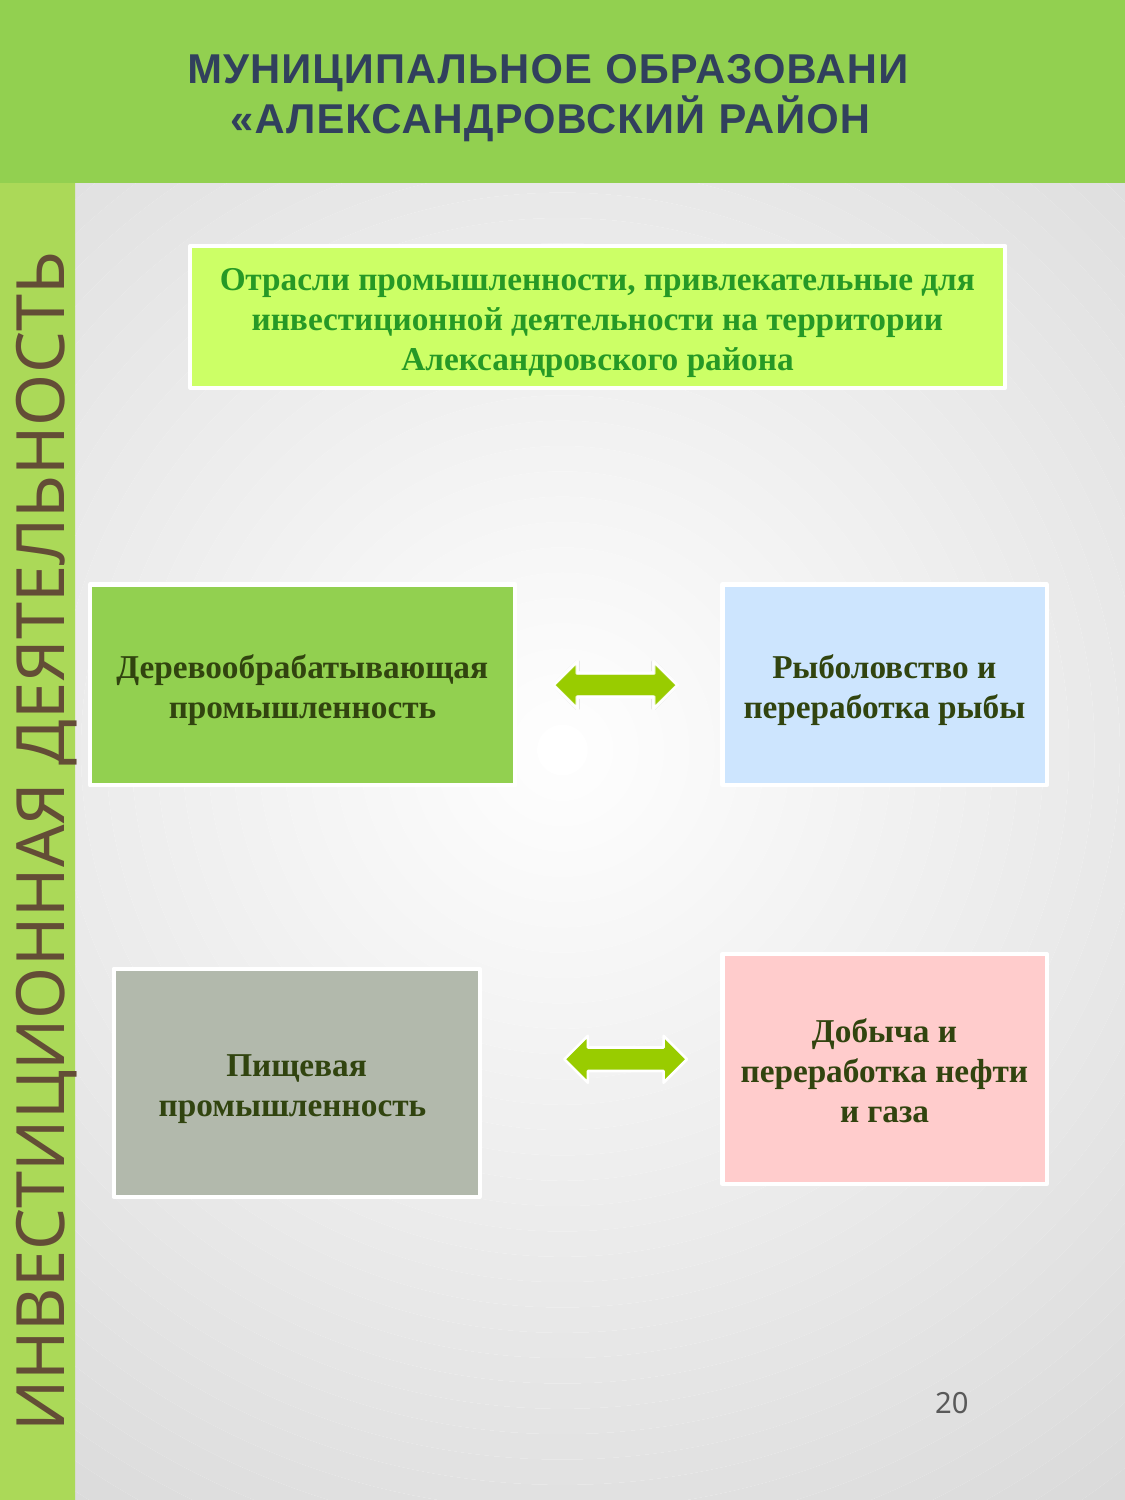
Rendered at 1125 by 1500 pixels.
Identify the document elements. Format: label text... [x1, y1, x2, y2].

text_box Пищевая промышленность [113, 968, 480, 1197]
text_box Рыболовство и переработка рыбы [722, 584, 1047, 786]
text_box Деревообрабатывающая промышленность [90, 584, 516, 786]
picture [551, 659, 679, 711]
text_box [564, 1035, 688, 1083]
slide_number 20 [930, 1364, 1074, 1445]
text_box ИНВЕСТИЦИОННАЯ ДЕЯТЕЛЬНОСТЬ [0, 183, 76, 1500]
text_box Добыча и переработка нефти и газа [722, 954, 1047, 1184]
text_box МУНИЦИПАЛЬНОЕ ОБРАЗОВАНИЕ «АЛЕКСАНДРОВСКИЙ РАЙОН» [0, 0, 1125, 183]
text_box Отрасли промышленности, привлекательные для инвестиционной деятельности на территории Александровского района [190, 246, 1006, 388]
